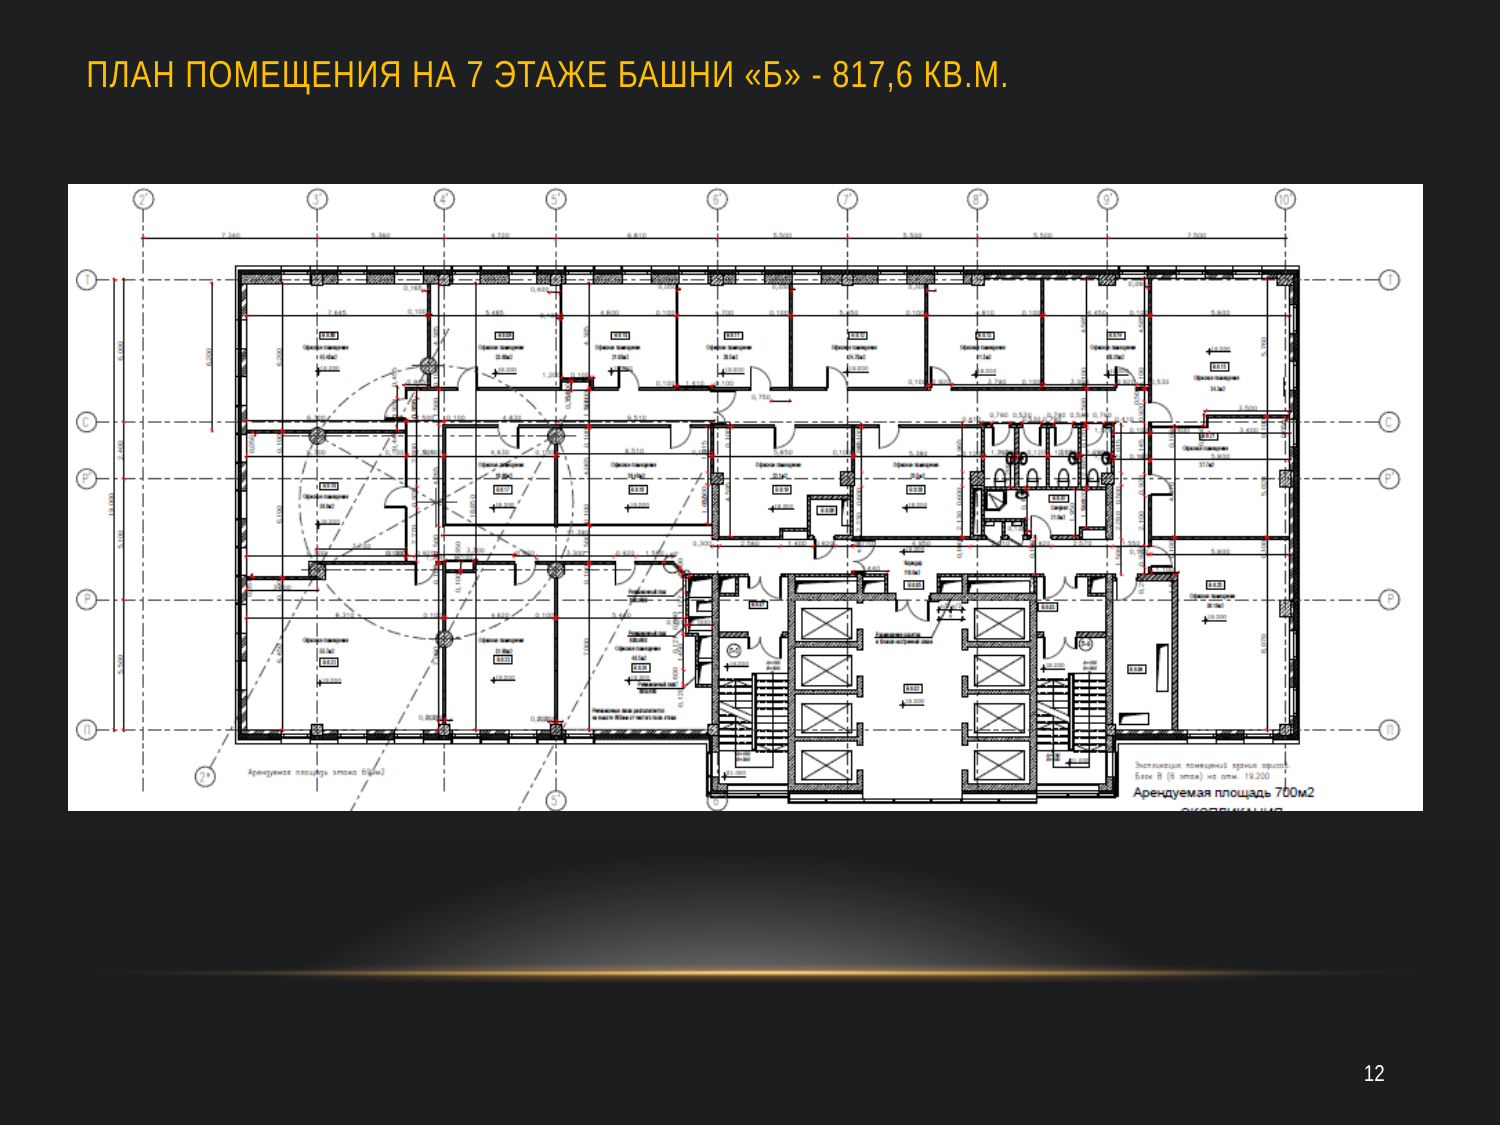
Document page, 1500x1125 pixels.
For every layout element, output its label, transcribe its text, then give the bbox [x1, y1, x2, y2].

picture [0, 0, 1500, 1125]
text_box План помещения на 7 этаже башни «Б» - 817,6 кв.м. [71, 42, 1026, 184]
slide_number 12 [1237, 1042, 1400, 1103]
